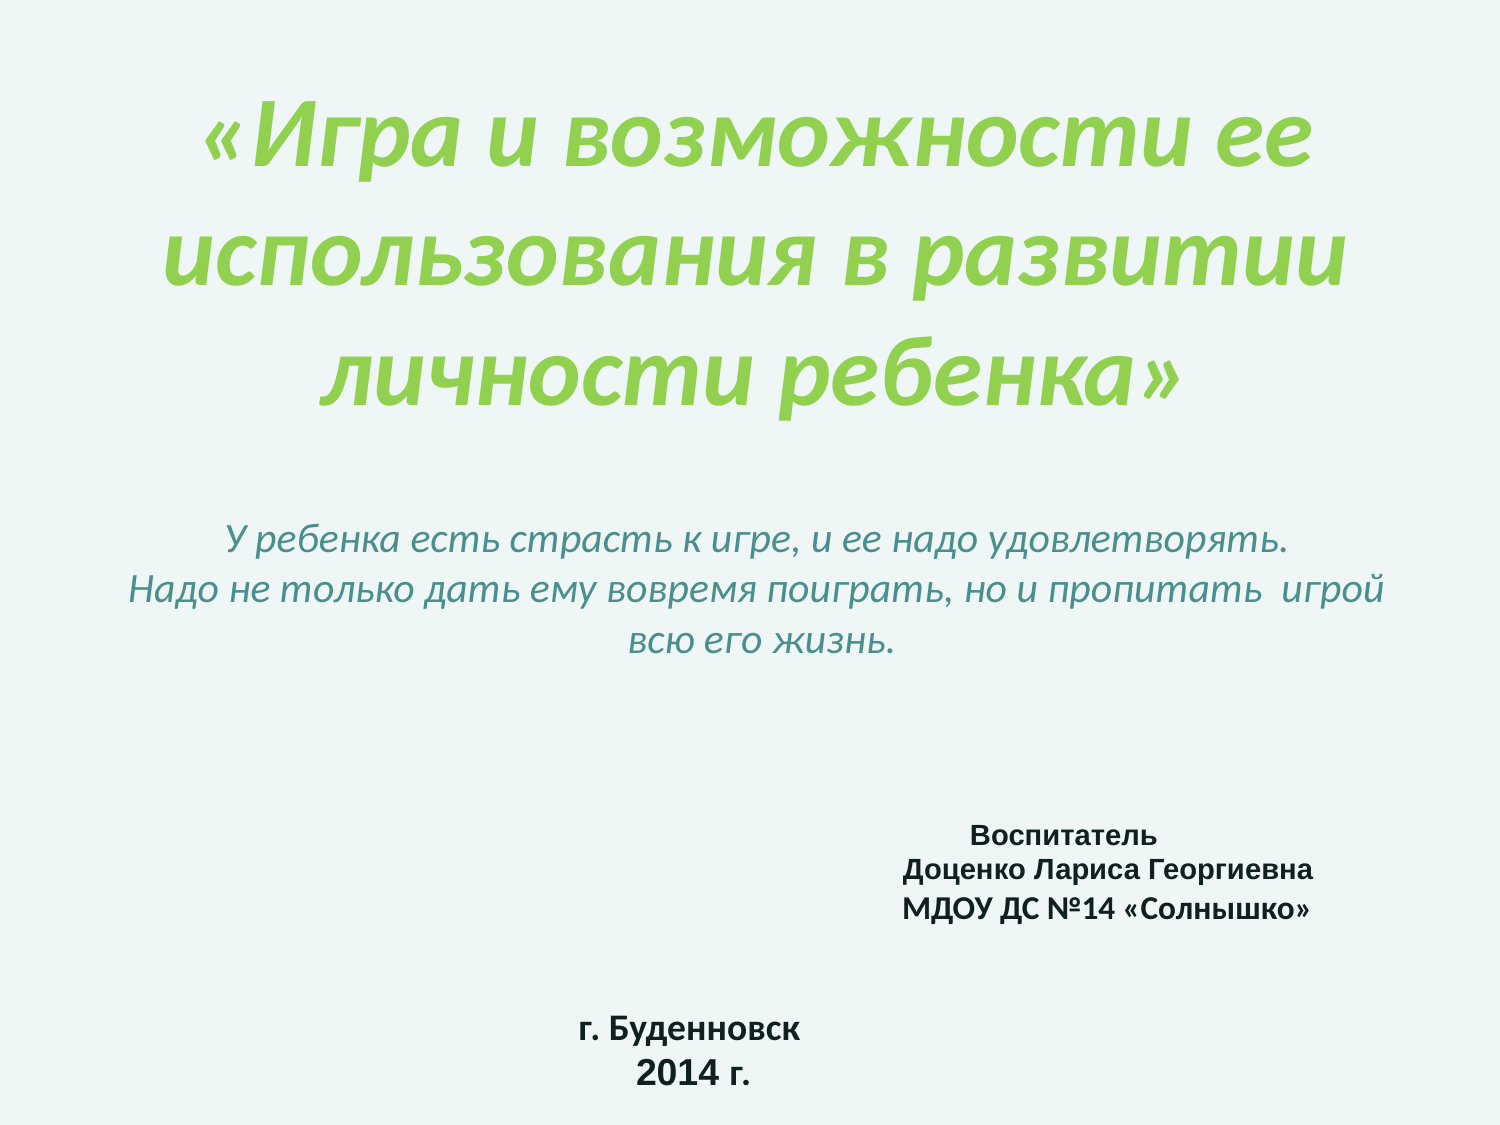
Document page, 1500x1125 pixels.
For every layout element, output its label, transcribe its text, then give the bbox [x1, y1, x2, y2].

text_box г. Буденновск 2014 г. [563, 996, 824, 1101]
text_box Воспитатель Доценко Лариса Георгиевна МДОУ ДС №14 «Солнышко» [714, 808, 1454, 934]
text_box «Игра и возможности ее использования в развитии личности ребенка» [81, 58, 1430, 434]
text_box У ребенка есть страсть к игре, и ее надо удовлетворять. Надо не только дать ему вовремя поиграть, но и пропитать игрой всю его жизнь. [70, 503, 1454, 669]
